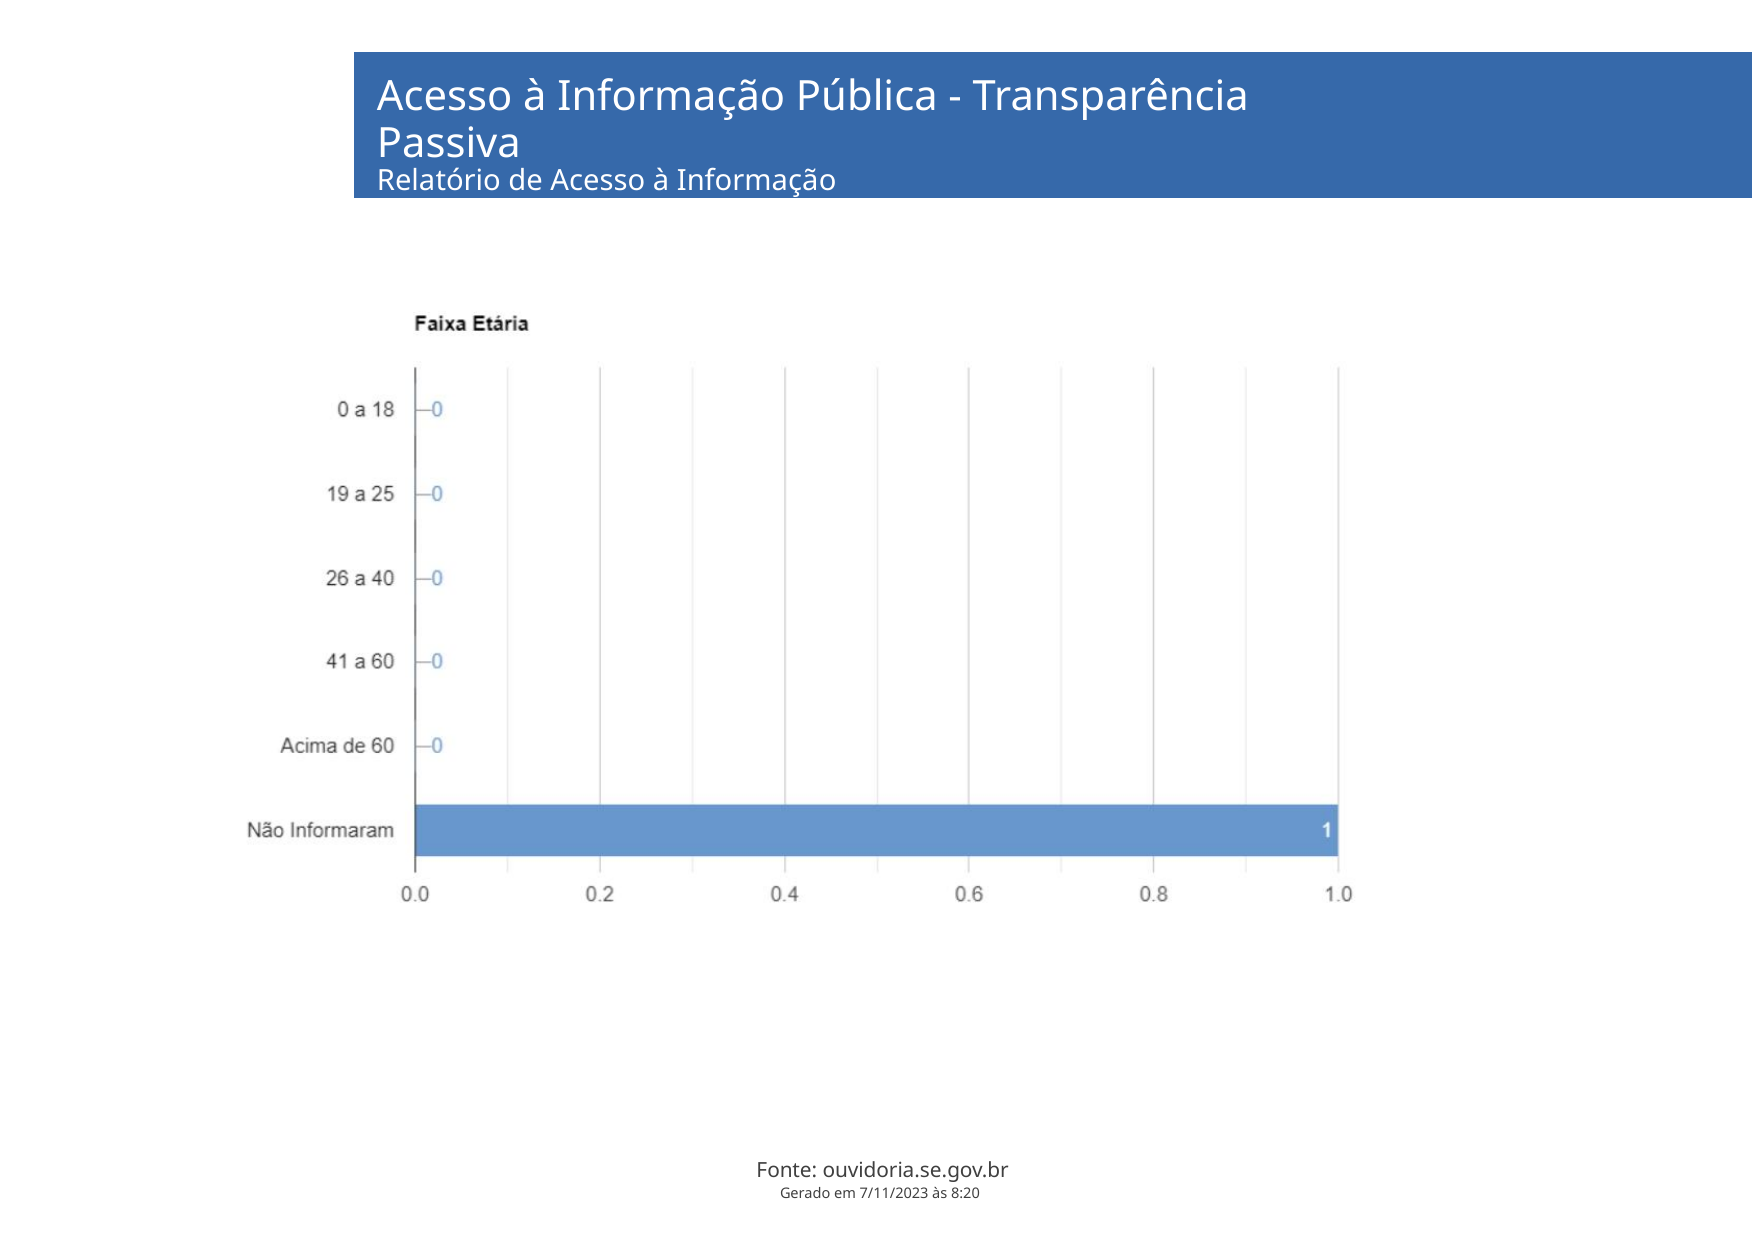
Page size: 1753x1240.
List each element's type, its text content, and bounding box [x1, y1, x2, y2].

text_box [155, 211, 1599, 1028]
text_box Gerado em 7/11/2023 às 8:20 [780, 1184, 999, 1202]
text_box Fonte: ouvidoria.se.gov.br [756, 1158, 1023, 1182]
text_box Acesso à Informação Pública - Transparência Passiva Relatório de Acesso à Informação SETUROutubro a Outubro de 2023 [376, 72, 1403, 228]
text_box [354, 52, 1752, 198]
